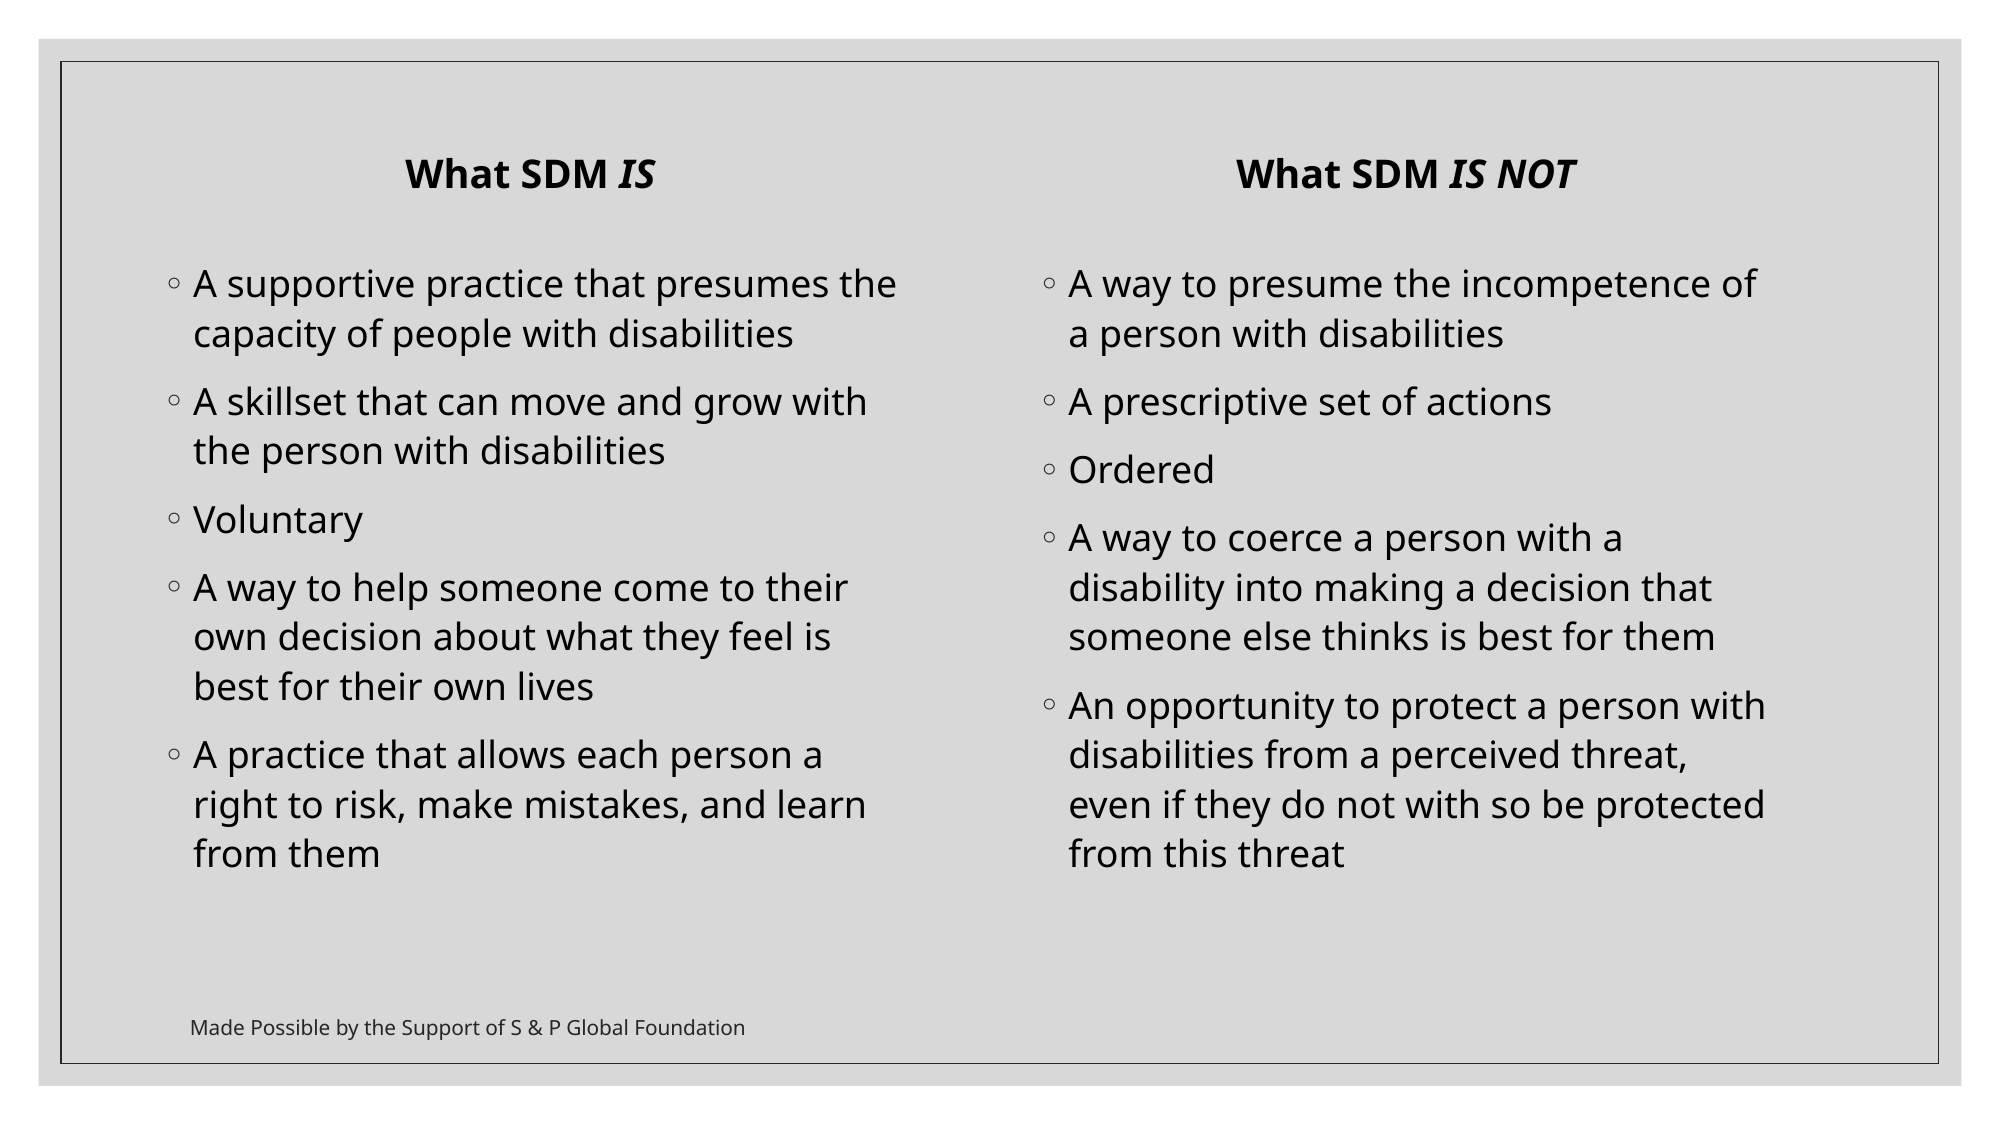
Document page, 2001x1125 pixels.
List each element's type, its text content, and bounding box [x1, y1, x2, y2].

list What SDM IS NOT [1023, 117, 1789, 223]
list What SDM IS [148, 117, 913, 223]
list A supportive practice that presumes the capacity of people with disabilities A skillset that can move and grow with the person with disabilities Voluntary A way to help someone come to their own decision about what they feel is best for their own lives A practice that allows each person a right to risk, make mistakes, and learn from them [148, 248, 913, 978]
footer Made Possible by the Support of S & P Global Foundation [174, 990, 1130, 1050]
list A way to presume the incompetence of a person with disabilities A prescriptive set of actions Ordered A way to coerce a person with a disability into making a decision that someone else thinks is best for them An opportunity to protect a person with disabilities from a perceived threat, even if they do not with so be protected from this threat [1023, 248, 1789, 978]
